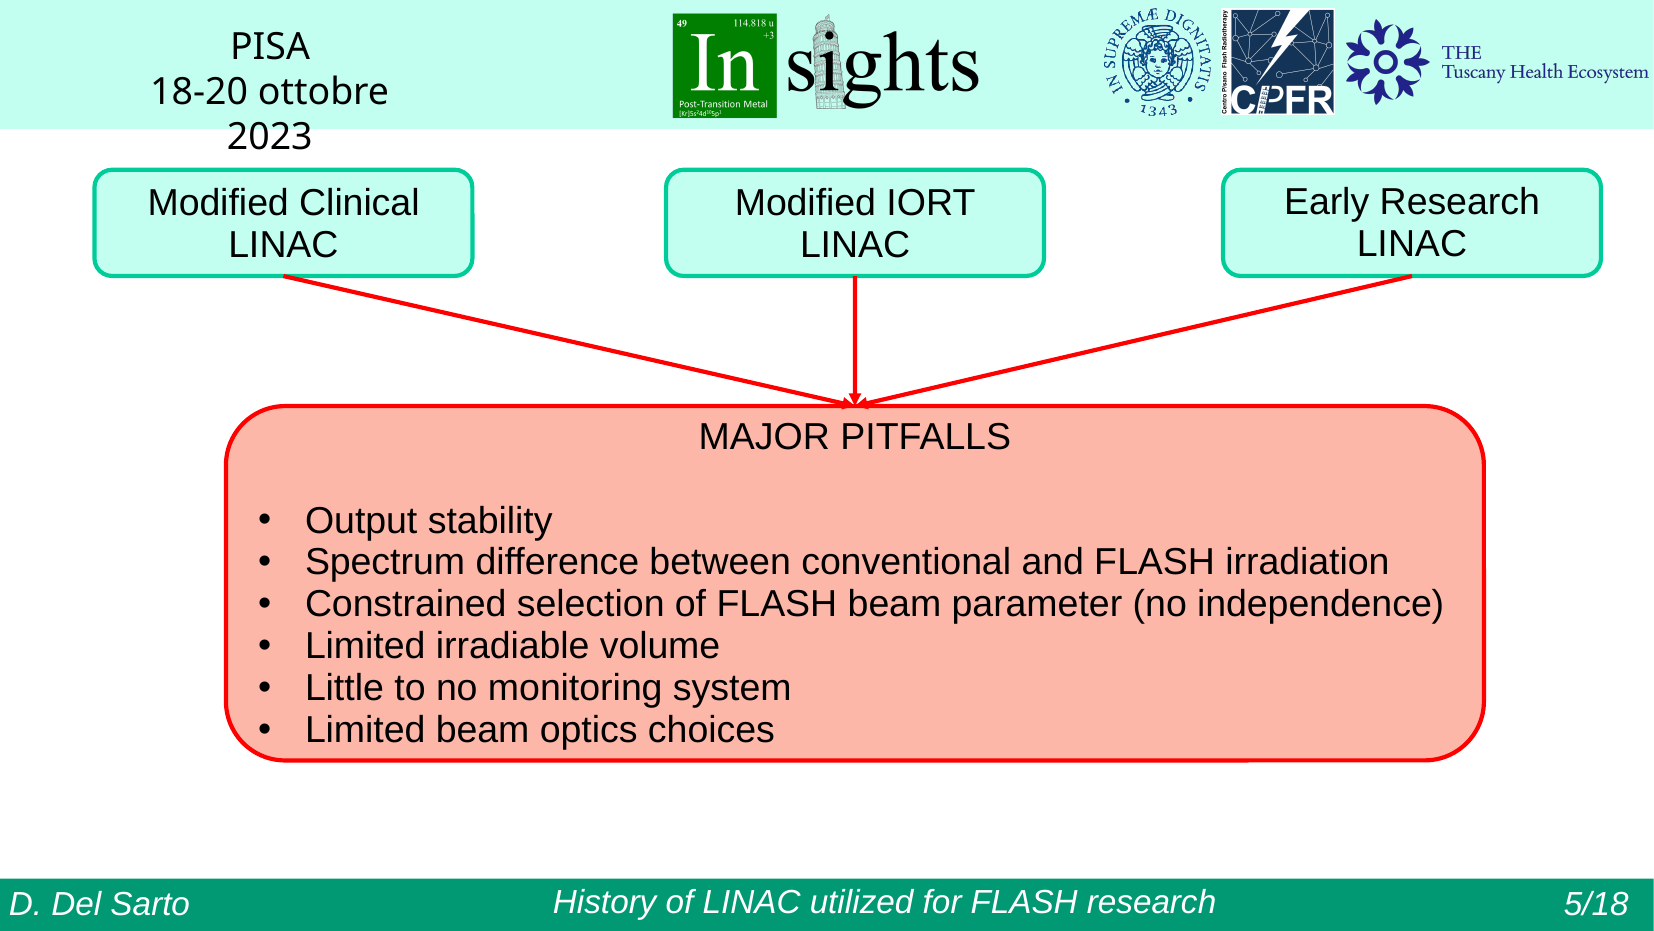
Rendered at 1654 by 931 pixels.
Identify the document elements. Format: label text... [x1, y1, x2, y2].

text_box [211, 878, 1549, 931]
text_box MAJOR PITFALLS Output stability Spectrum difference between conventional and FLASH irradiation Constrained selection of FLASH beam parameter (no independence) Limited irradiable volume Little to no monitoring system Limited beam optics choices [225, 406, 1484, 761]
picture [1104, 8, 1211, 116]
picture [1221, 8, 1335, 115]
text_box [854, 275, 1412, 406]
text_box History of LINAC utilized for FLASH research [538, 876, 1234, 929]
text_box Modified Clinical LINAC [94, 169, 473, 277]
picture [1346, 19, 1649, 105]
text_box 5/18 [1549, 878, 1654, 931]
text_box D. Del Sarto [0, 878, 211, 931]
picture [669, 8, 984, 121]
text_box Modified IORT LINAC [666, 169, 1045, 275]
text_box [283, 275, 854, 406]
text_box Early Research LINAC [1223, 169, 1602, 276]
